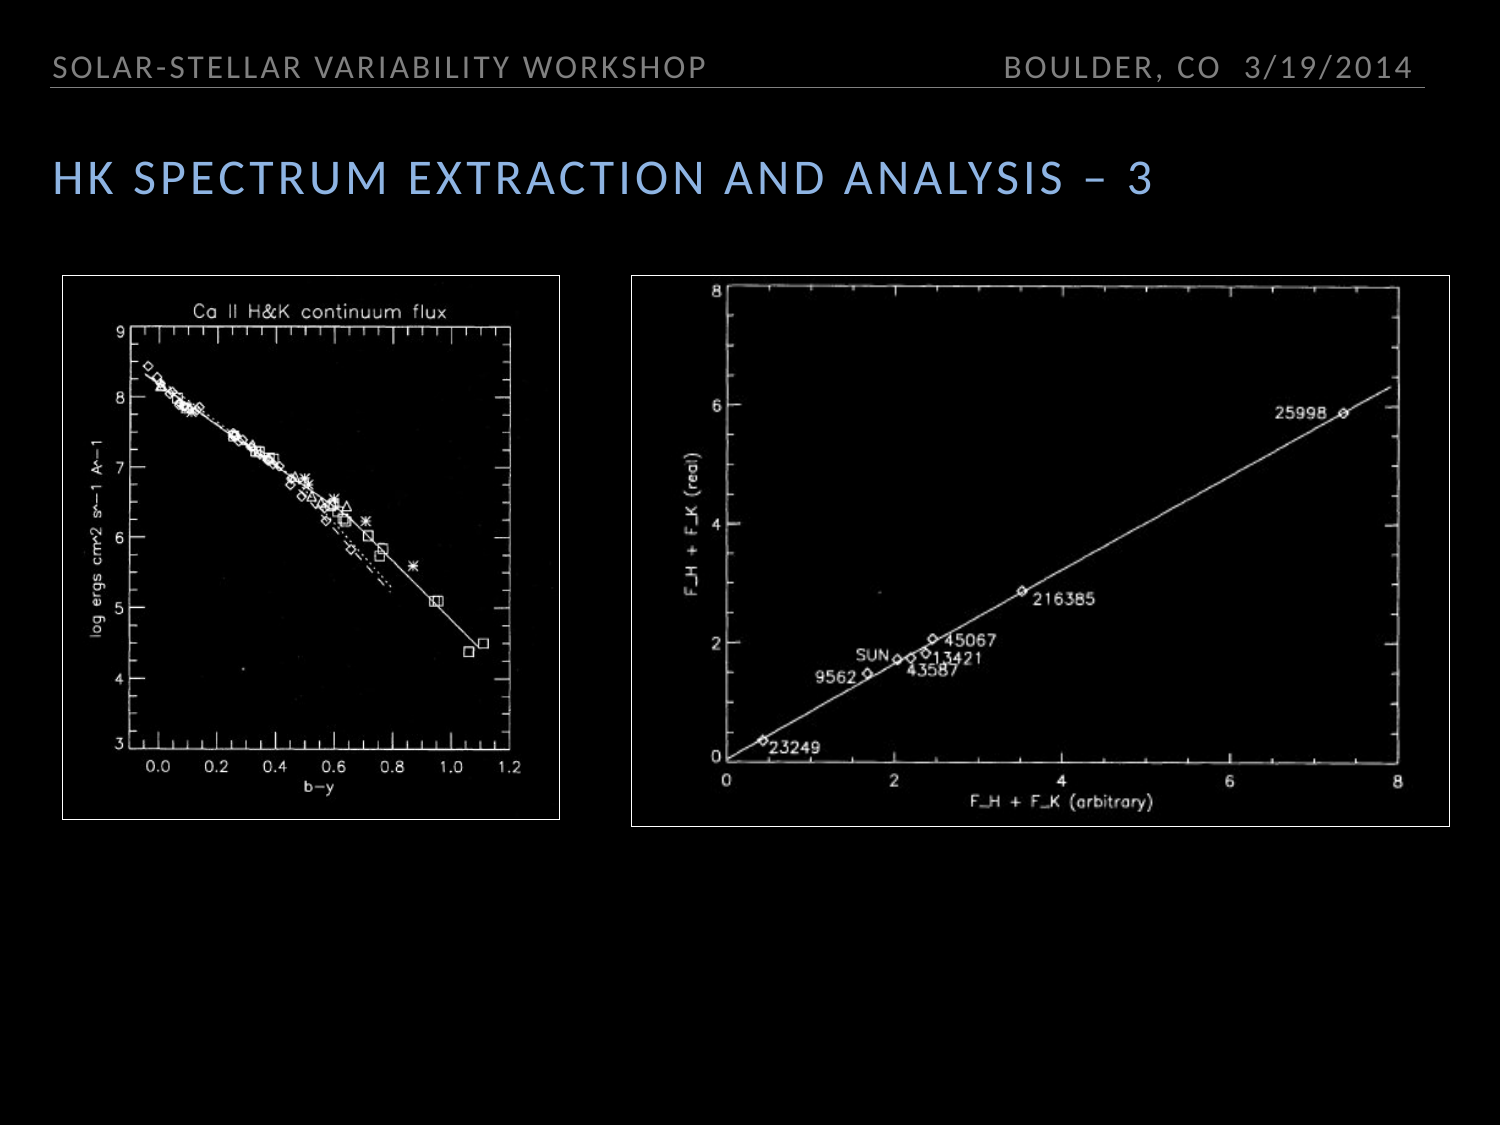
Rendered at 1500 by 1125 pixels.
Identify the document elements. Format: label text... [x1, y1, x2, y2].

text_box HK Spectrum Extraction and Analysis – 3 [37, 137, 1475, 213]
picture [631, 274, 1451, 827]
picture [62, 274, 560, 820]
